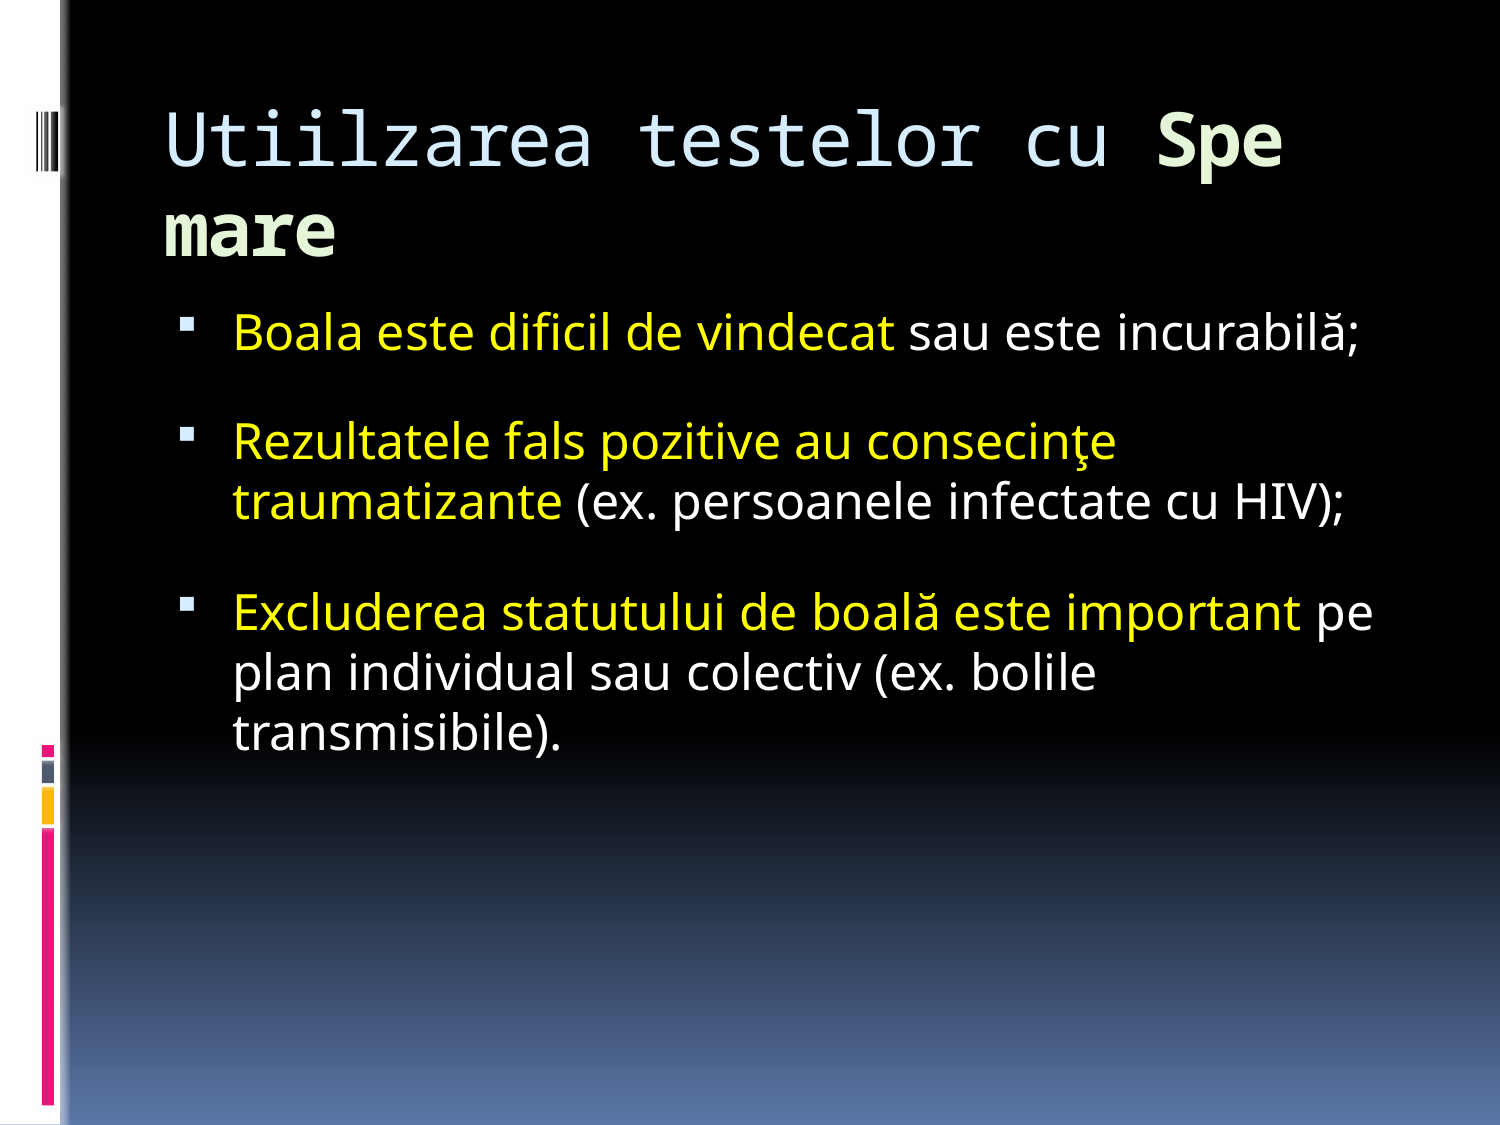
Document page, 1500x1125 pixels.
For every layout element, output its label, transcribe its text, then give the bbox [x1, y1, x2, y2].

list Boala este dificil de vindecat sau este incurabilă; Rezultatele fals pozitive au consecinţe traumatizante (ex. persoanele infectate cu HIV); Excluderea statutului de boală este important pe plan individual sau colectiv (ex. bolile transmisibile). [150, 292, 1425, 1043]
title Utiilzarea testelor cu Spe mare [150, 83, 1425, 234]
